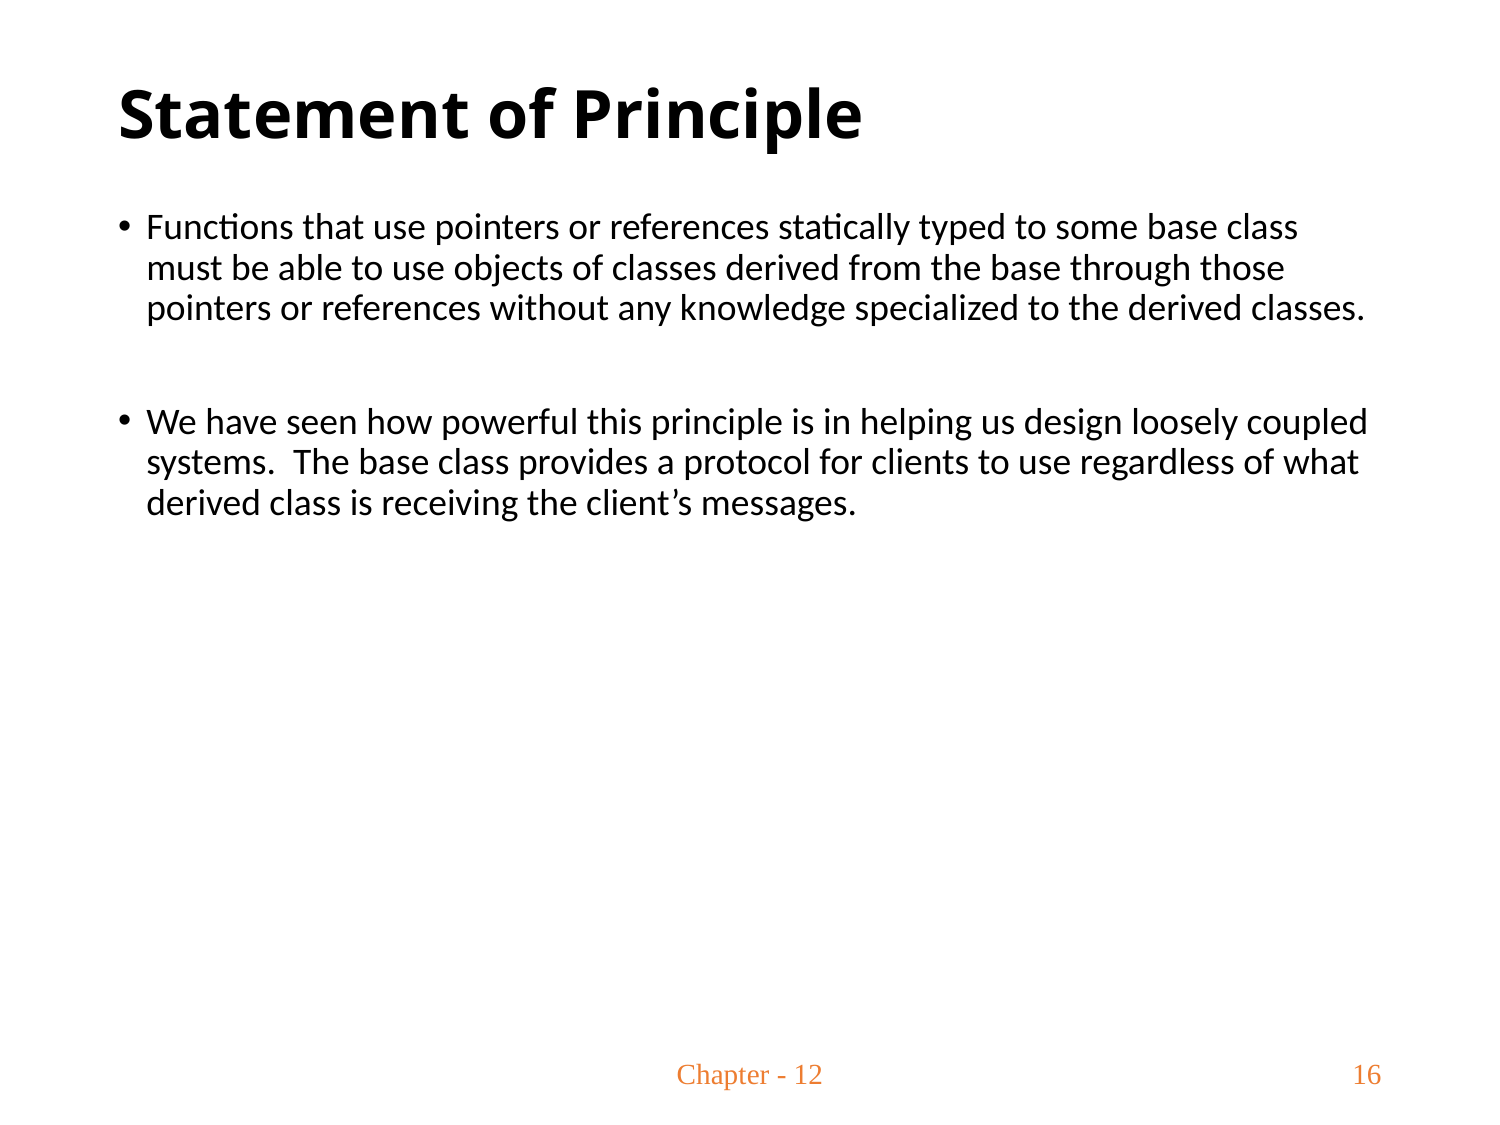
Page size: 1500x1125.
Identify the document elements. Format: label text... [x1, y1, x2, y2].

list Functions that use pointers or references statically typed to some base class must be able to use objects of classes derived from the base through those pointers or references without any knowledge specialized to the derived classes. We have seen how powerful this principle is in helping us design loosely coupled systems. The base class provides a protocol for clients to use regardless of what derived class is receiving the client’s messages. [103, 200, 1397, 1014]
footer Chapter - 12 [496, 1042, 1004, 1103]
slide_number 16 [1059, 1042, 1397, 1103]
title Statement of Principle [103, 59, 1397, 175]
